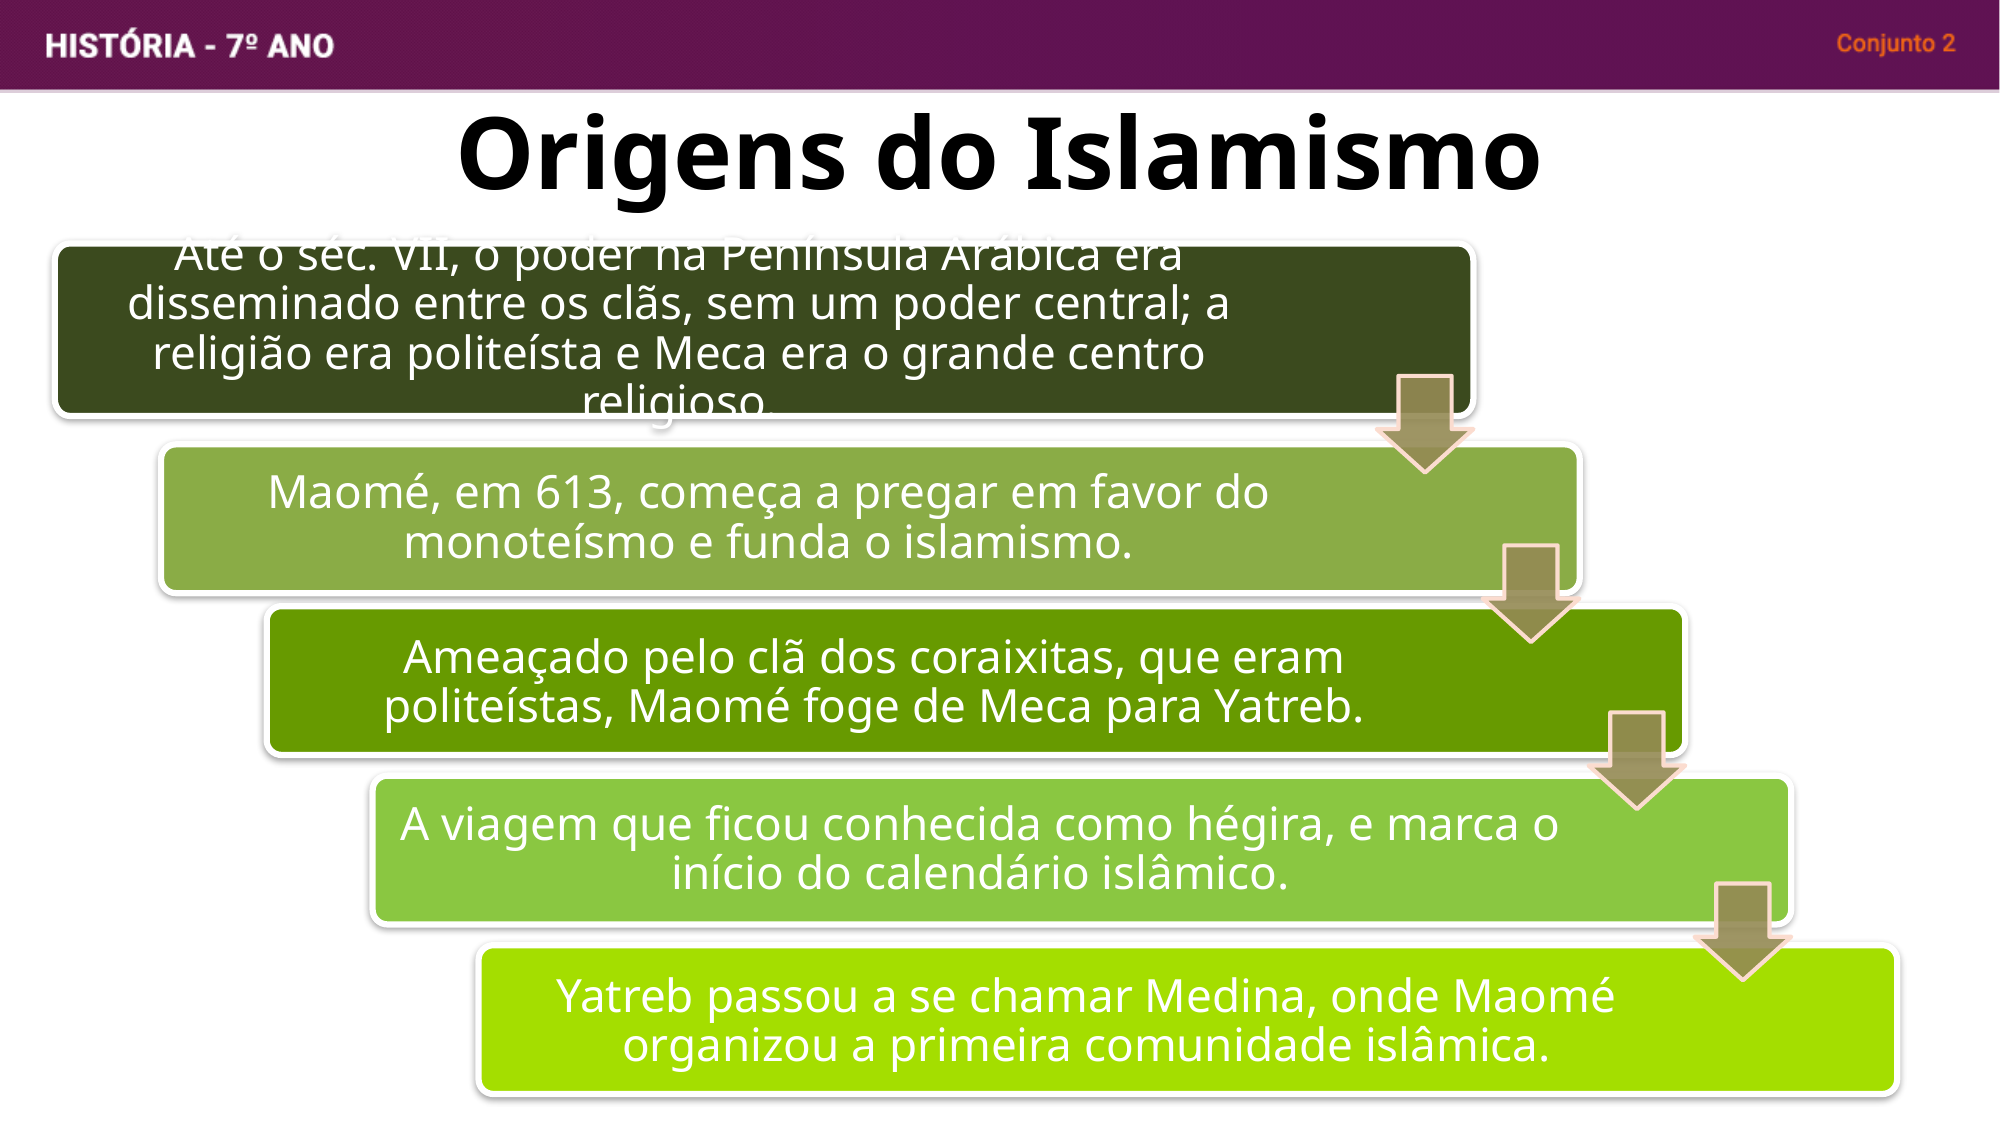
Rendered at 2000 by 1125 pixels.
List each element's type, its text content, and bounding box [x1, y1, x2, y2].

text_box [54, 243, 1898, 1095]
picture [0, 0, 2000, 93]
title Origens do Islamismo [99, 104, 1900, 240]
